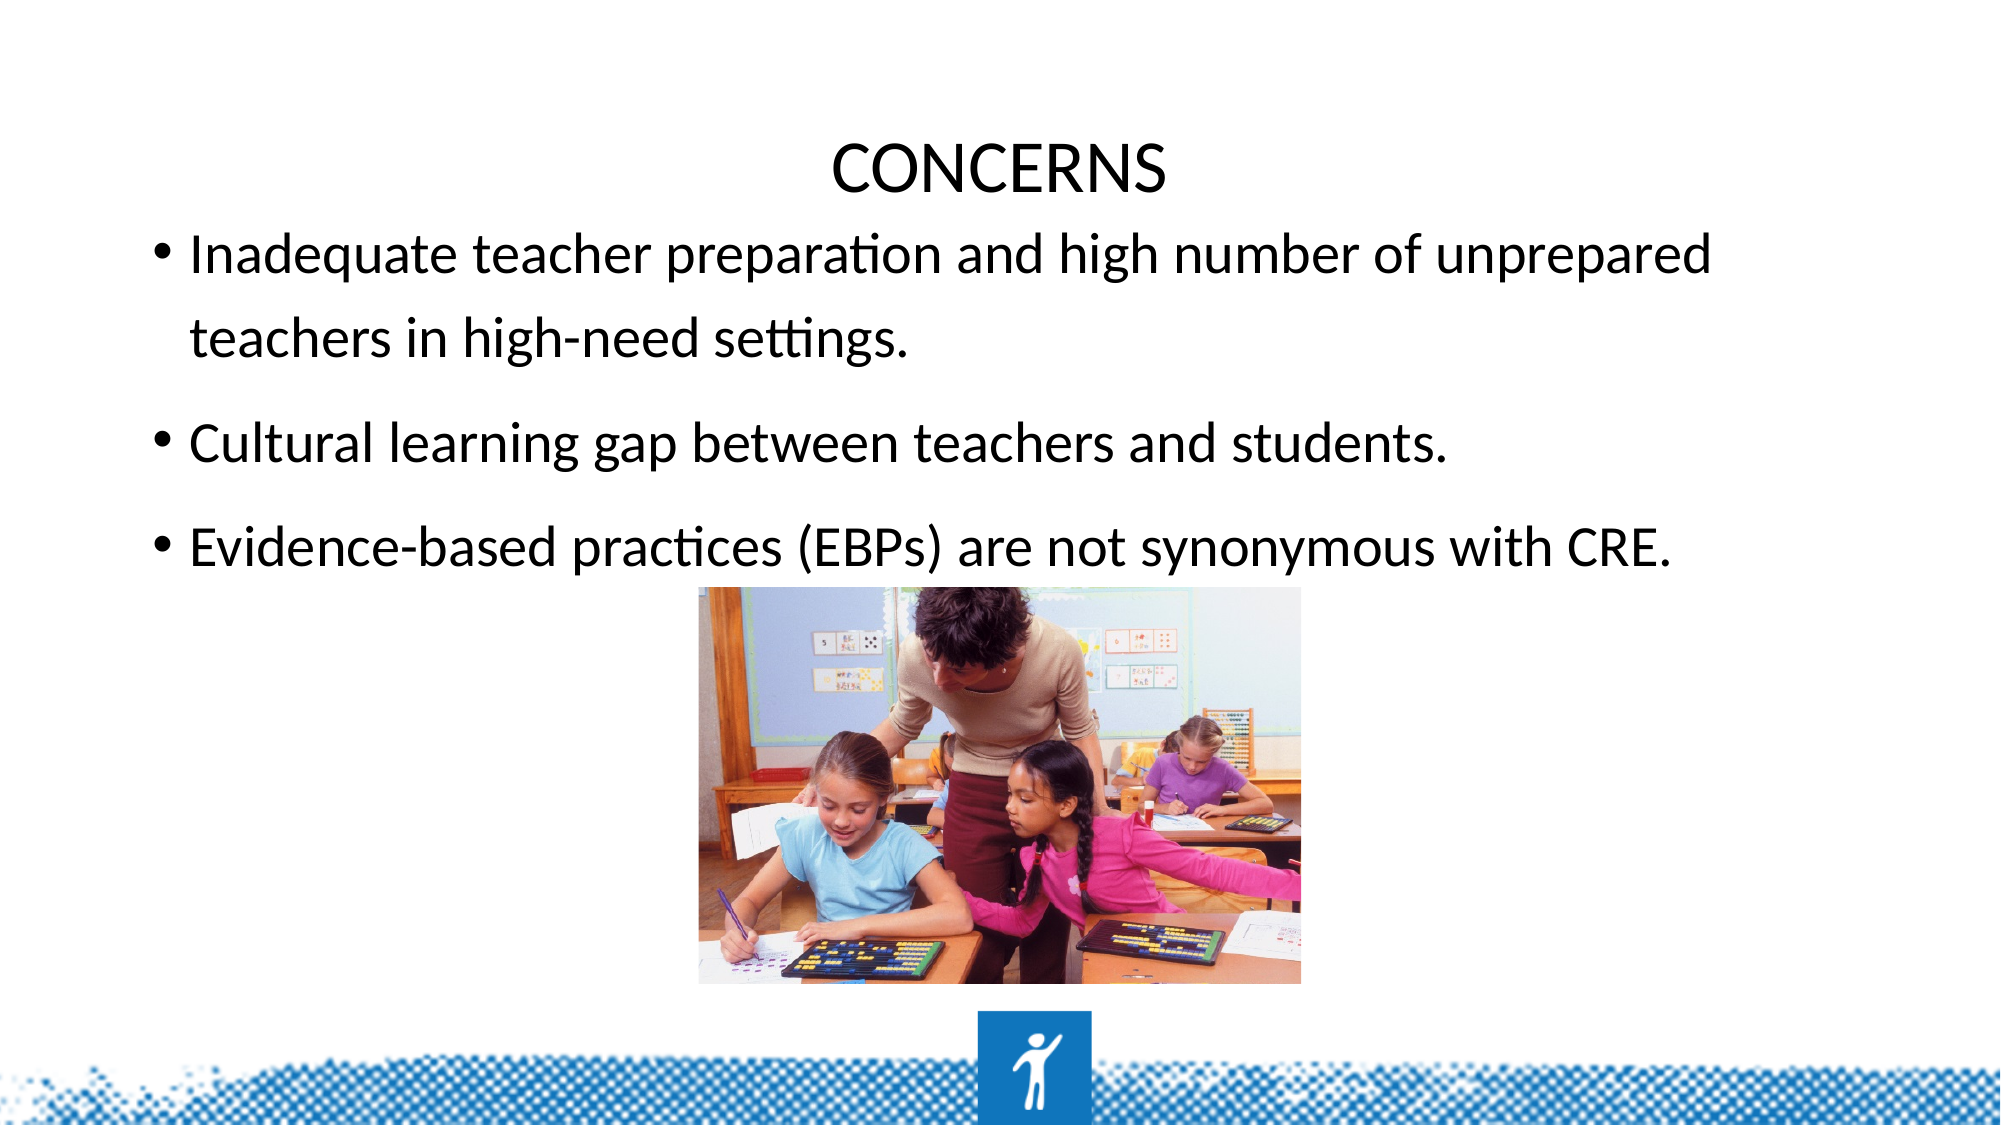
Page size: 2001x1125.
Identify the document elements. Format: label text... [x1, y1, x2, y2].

list Inadequate teacher preparation and high number of unprepared teachers in high-need settings. Cultural learning gap between teachers and students. Evidence-based practices (EBPs) are not synonymous with CRE. [137, 193, 1863, 888]
title Concerns [137, 59, 1863, 193]
picture [0, 0, 2001, 1125]
